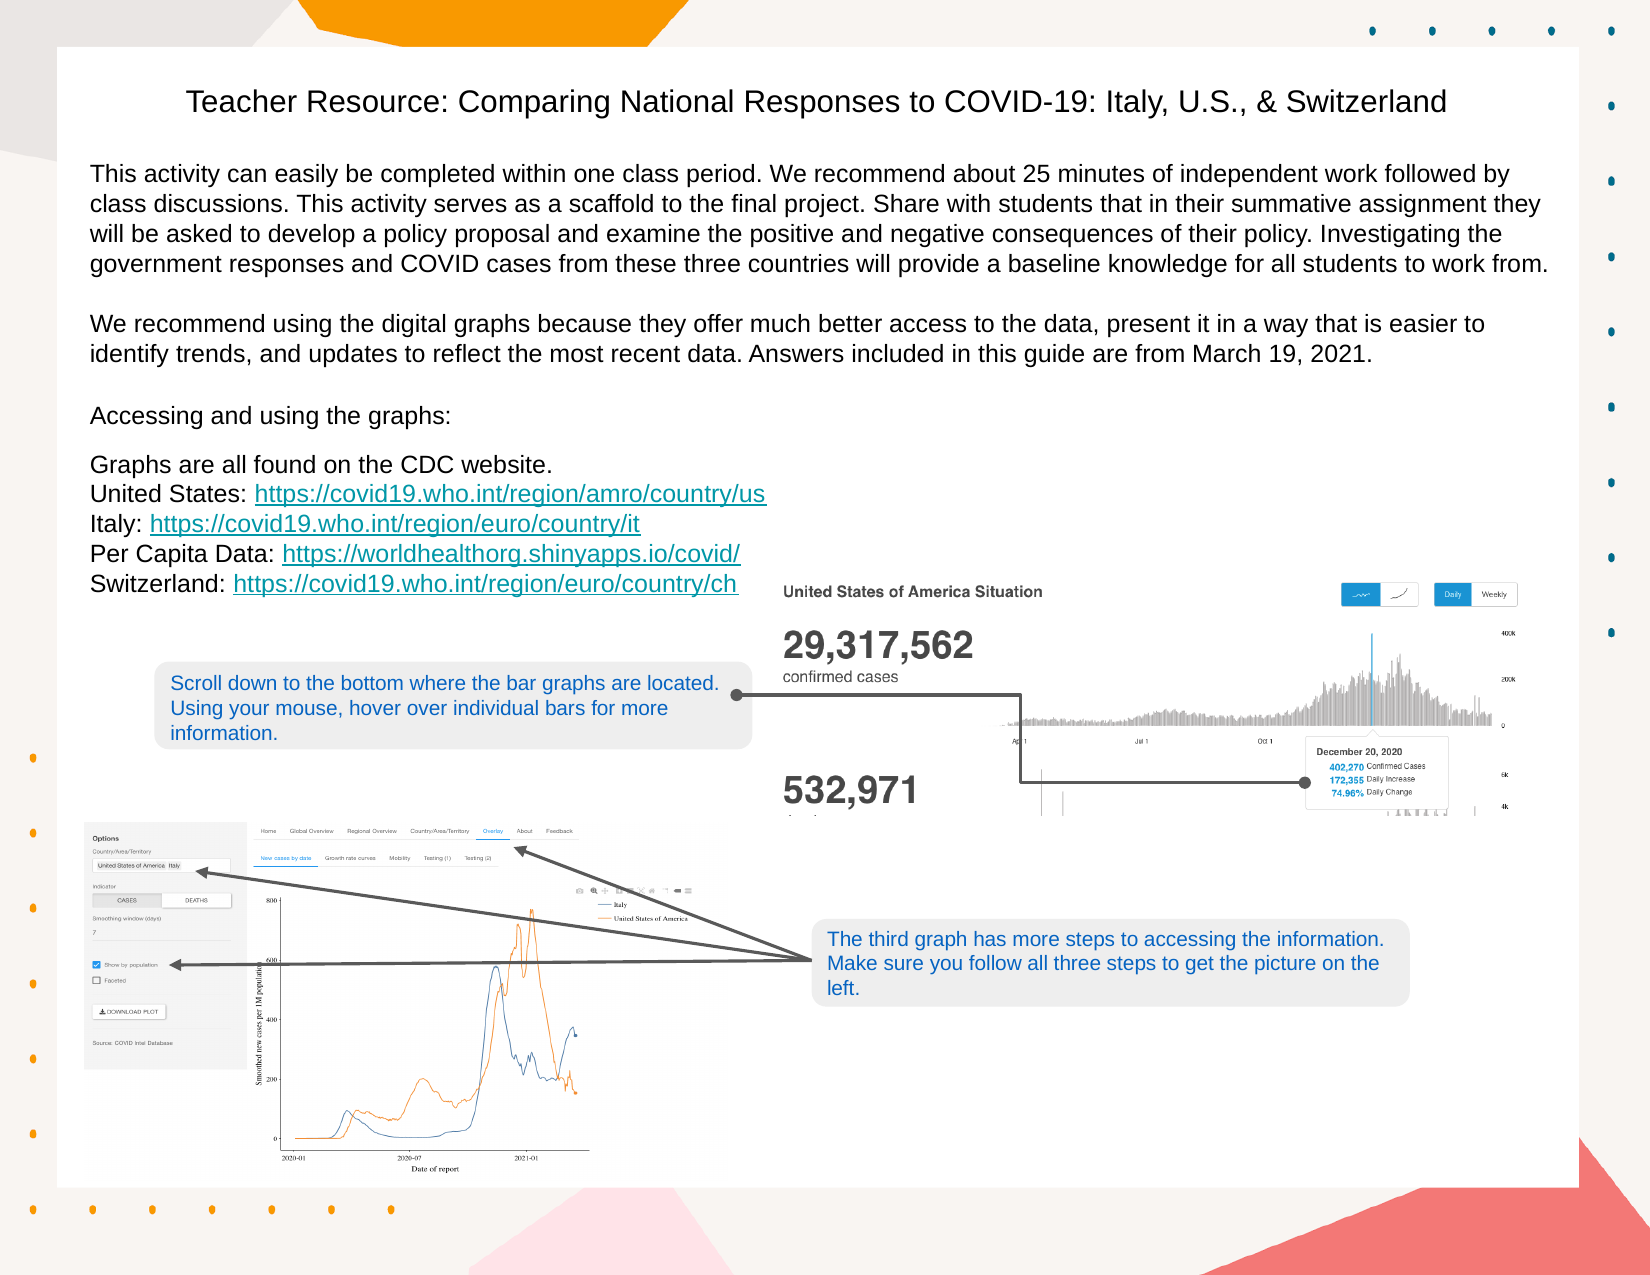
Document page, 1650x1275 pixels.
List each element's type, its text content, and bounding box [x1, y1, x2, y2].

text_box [168, 960, 812, 966]
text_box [194, 870, 812, 959]
picture [0, 0, 1650, 1275]
text_box Graphs are all found on the CDC website. United States: https://covid19.who.int/region/amro/country/us Italy: https://covid19.who.int/region/euro/country/it Per Capita Data: https://worldhealthorg.shinyapps.io/covid/ Switzerland: https://covid19.who.int/region/euro/country/ch [74, 432, 982, 614]
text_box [513, 846, 812, 870]
text_box Accessing and using the graphs: [74, 384, 812, 432]
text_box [736, 694, 1306, 783]
text_box The third graph has more steps to accessing the information. Make sure you follow all three steps to get the picture on the left. [811, 909, 1423, 1016]
text_box This activity can easily be completed within one class period. We recommend about 25 minutes of independent work followed by class discussions. This activity serves as a scaffold to the final project. Share with students that in their summative assignment they will be asked to develop a policy proposal and examine the positive and negative consequences of their policy. Investigating the government responses and COVID cases from these three countries will provide a baseline knowledge for all students to work from. We recommend using the digital graphs because they offer much better access to the data, present it in a way that is easier to identify trends, and updates to reflect the most recent data. Answers included in this guide are from March 19, 2021. [74, 142, 1576, 383]
text_box [57, 46, 1579, 1188]
title Teacher Resource: Comparing National Responses to COVID-19: Italy, U.S., & Switzerland [121, 39, 1515, 142]
text_box Scroll down to the bottom where the bar graphs are located. Using your mouse, hover over individual bars for more information. [155, 654, 760, 760]
